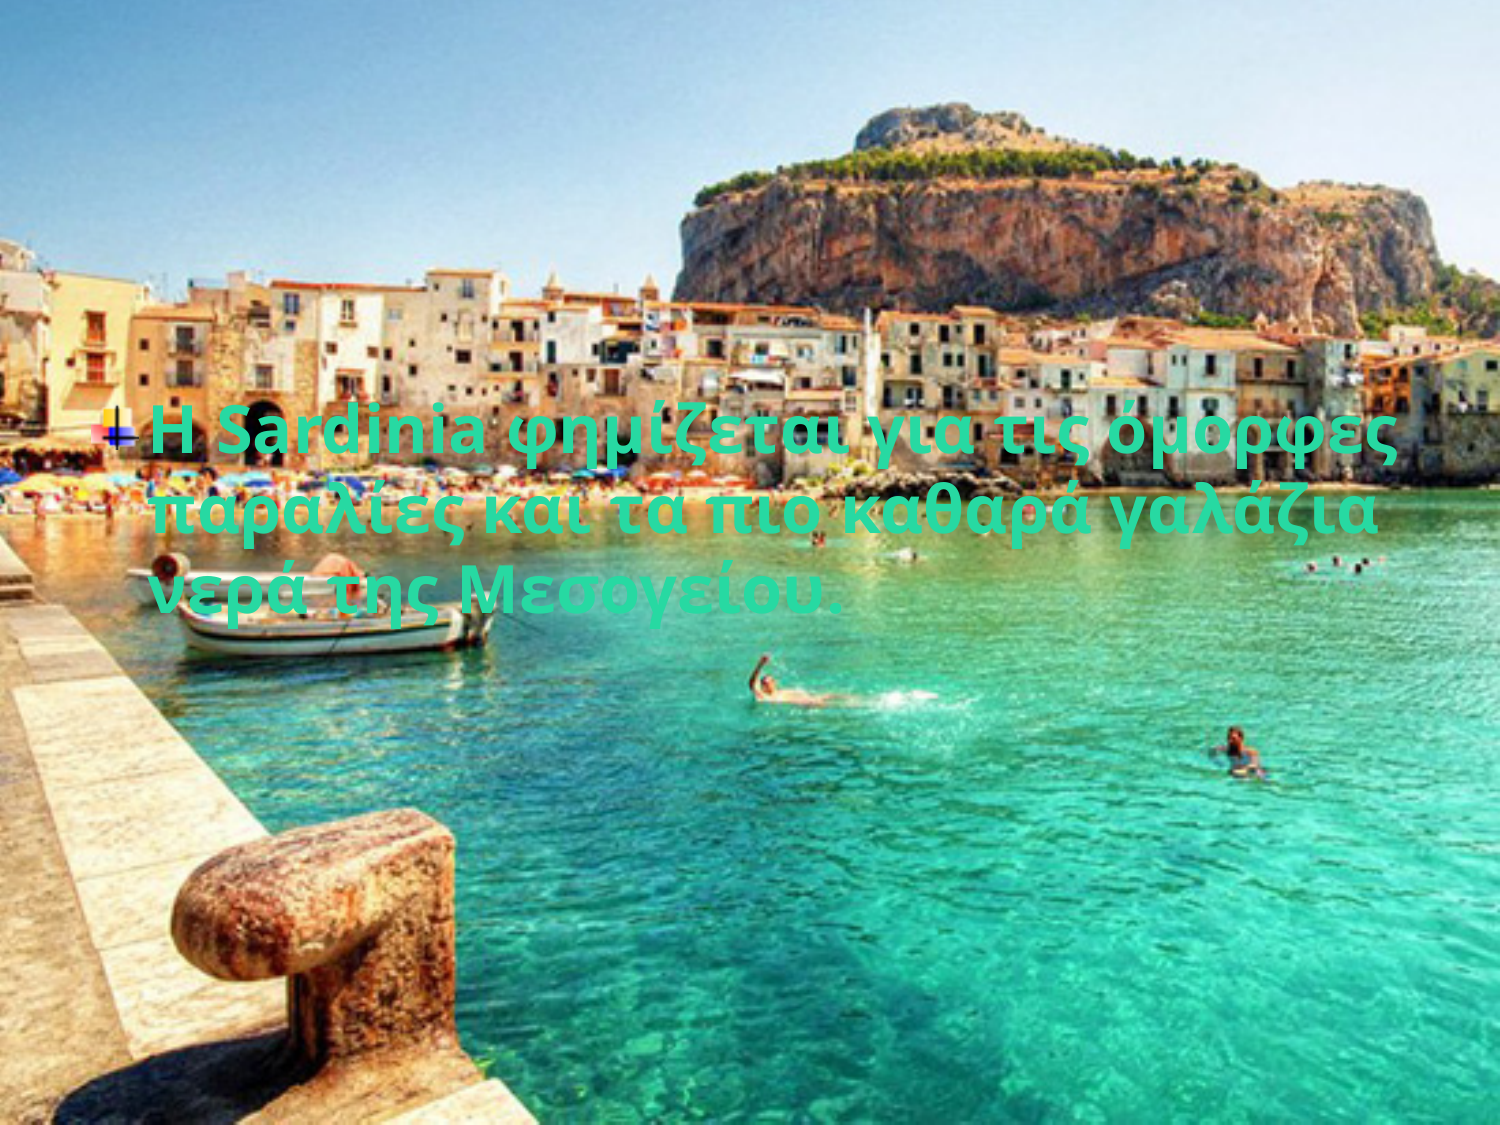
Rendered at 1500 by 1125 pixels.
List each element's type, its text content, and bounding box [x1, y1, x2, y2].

list H Sardinia φημίζεται για τις όμορφες παραλίες και τα πιο καθαρά γαλάζια νερά της Μεσογείου. [76, 379, 1427, 1122]
picture [0, 0, 1500, 1125]
